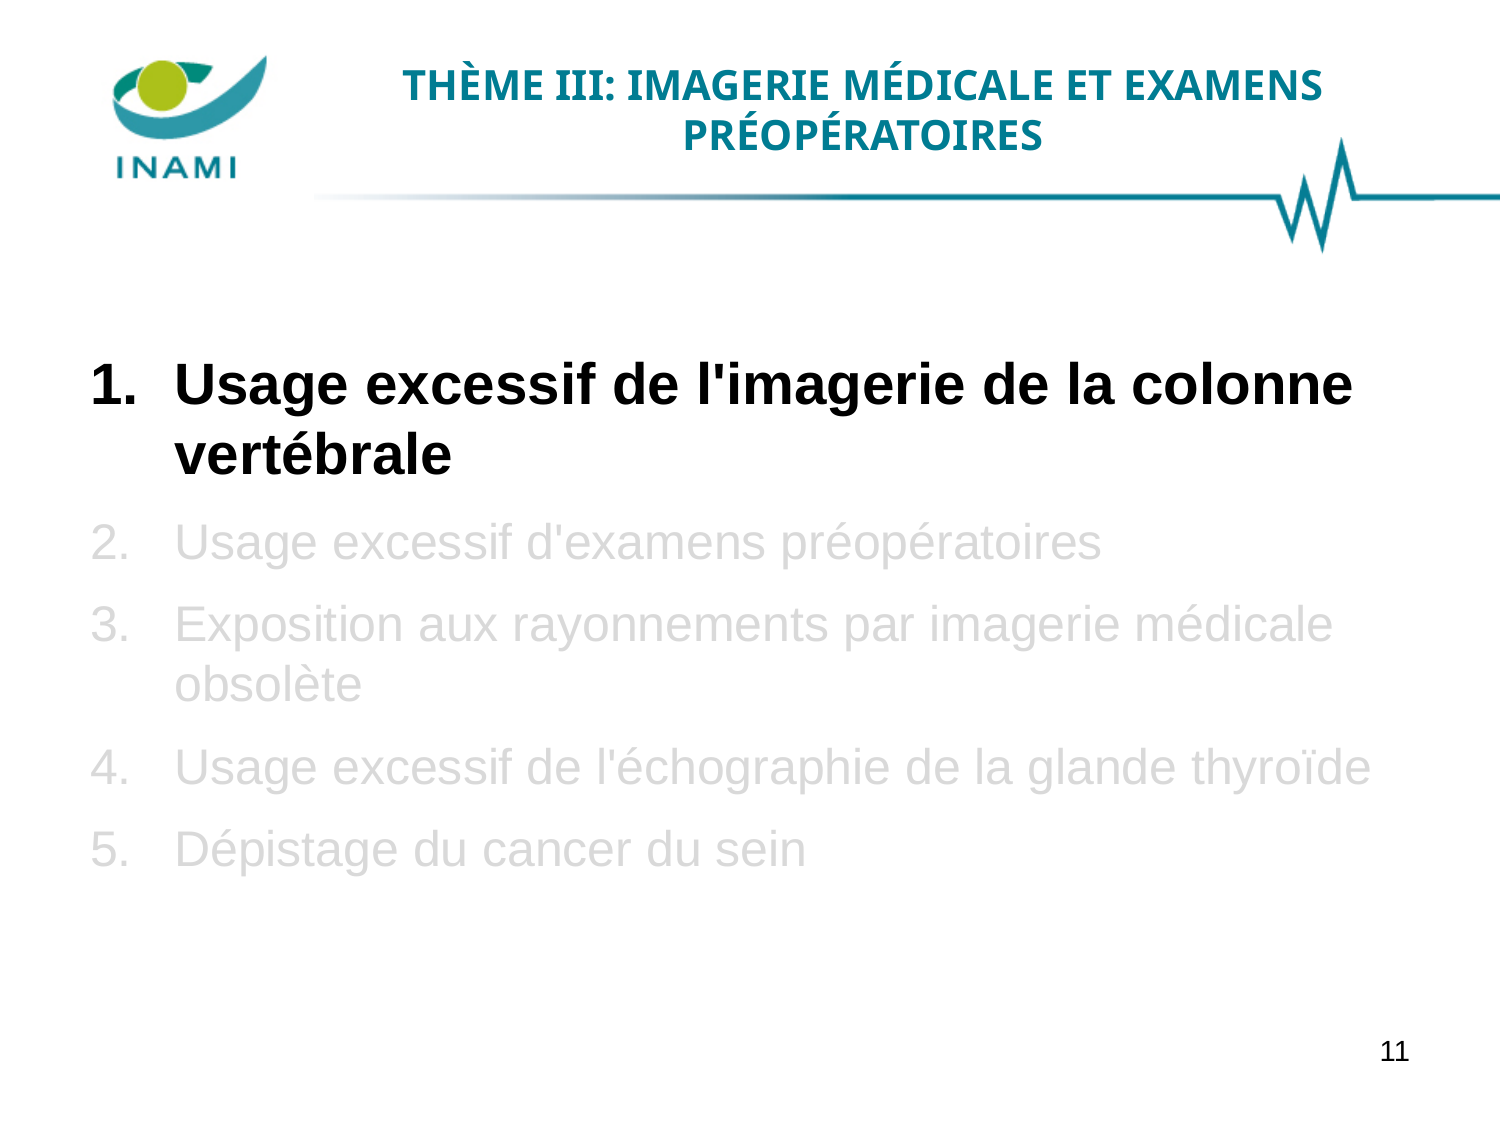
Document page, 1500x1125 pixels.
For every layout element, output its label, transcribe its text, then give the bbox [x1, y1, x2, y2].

slide_number 11 [1074, 1024, 1425, 1103]
text_box Usage excessif de l'imagerie de la colonne vertébrale Usage excessif d'examens préopératoires Exposition aux rayonnements par imagerie médicale obsolète Usage excessif de l'échographie de la glande thyroïde Dépistage du cancer du sein [74, 262, 1425, 1005]
picture [53, 6, 1500, 255]
title THÈME III: IMAGERIE MÉDICALE ET EXAMENS PRÉOPÉRATOIRES [301, 45, 1425, 173]
